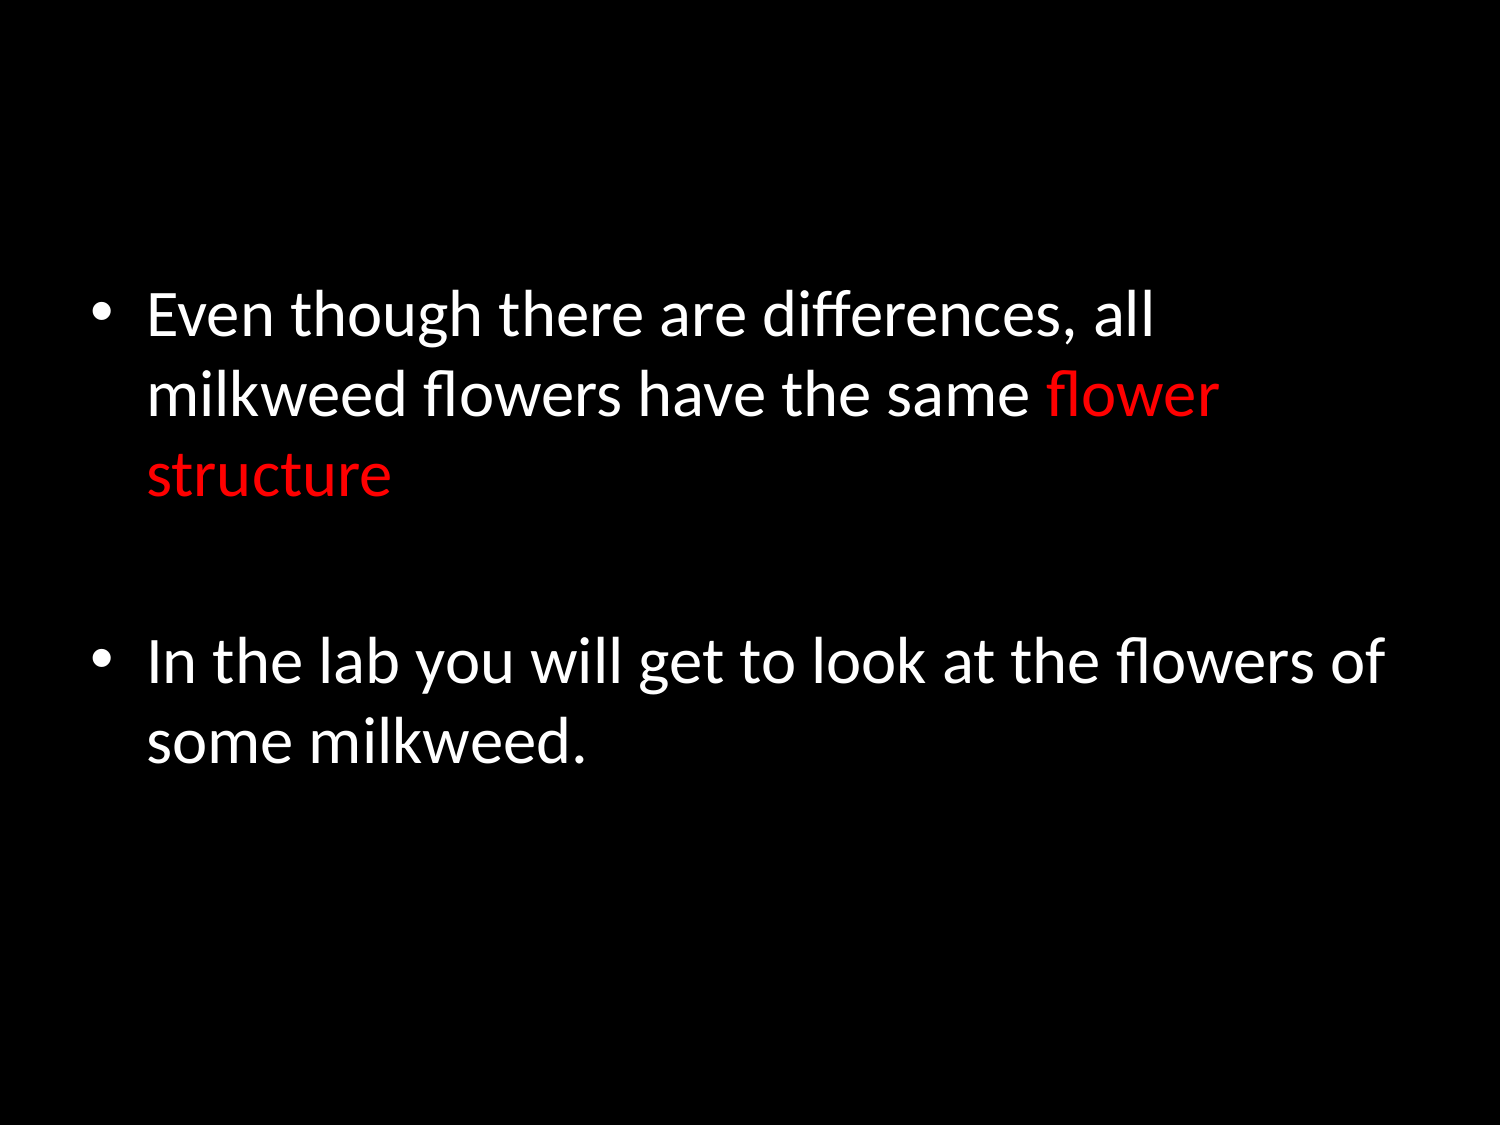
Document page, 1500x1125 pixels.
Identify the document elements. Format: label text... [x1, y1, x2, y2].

list Even though there are differences, all milkweed flowers have the same flower structure In the lab you will get to look at the flowers of some milkweed. [75, 262, 1425, 1005]
